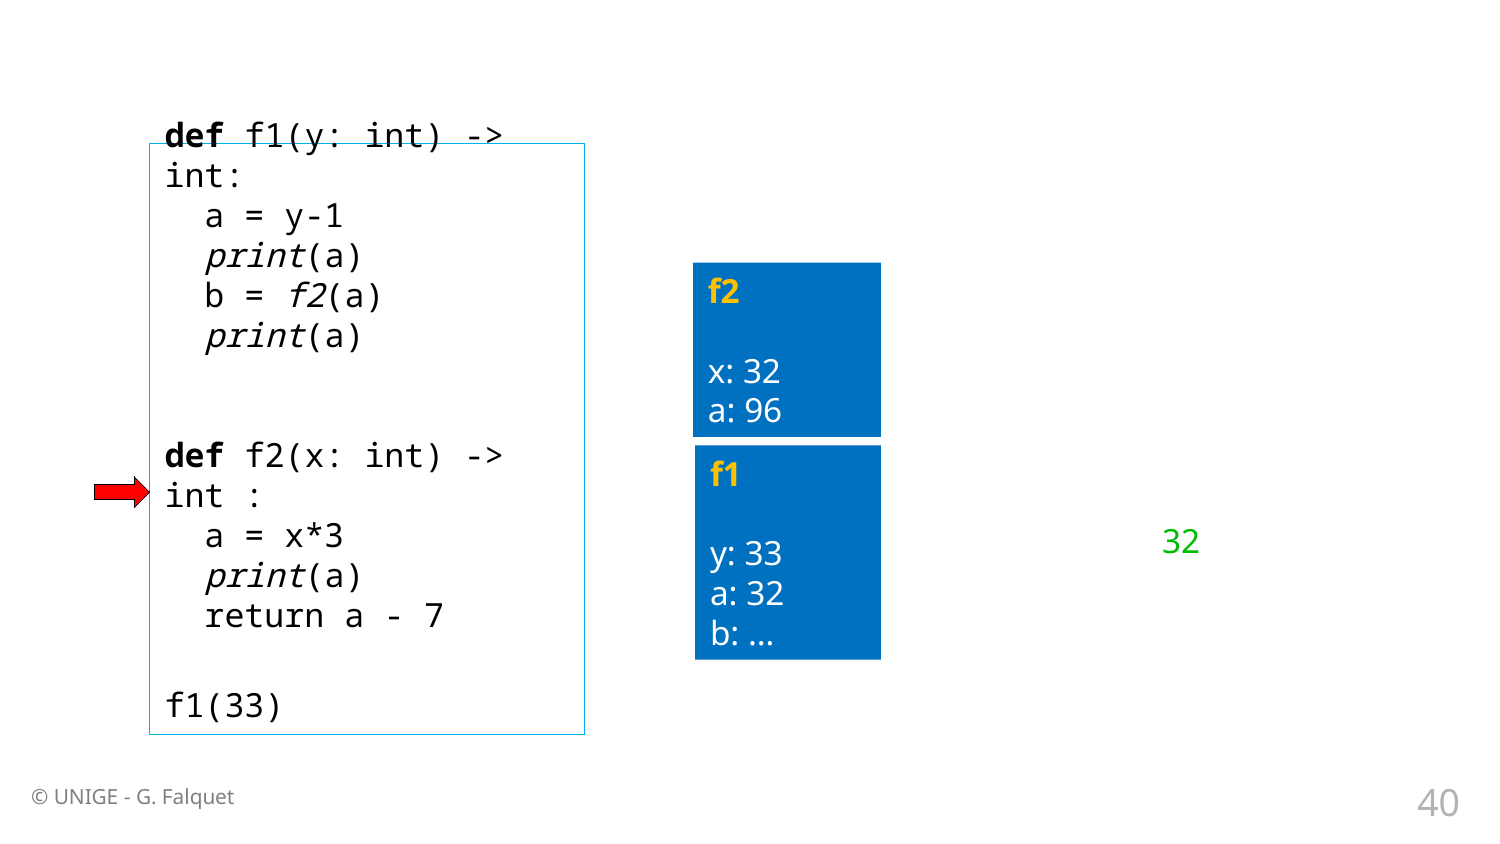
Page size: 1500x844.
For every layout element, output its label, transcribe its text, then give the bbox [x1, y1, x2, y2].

slide_number © UNIGE - G. Falquet [15, 775, 425, 824]
text_box 32 [1147, 512, 1215, 648]
list def f1(y: int) -> int: a = y-1 print(a) b = f2(a) print(a) def f2(x: int) -> int : a = x*3 print(a) return a - 7 f1(33) [149, 143, 585, 735]
text_box f1 y: 33 a: 32 b: … [695, 445, 881, 660]
text_box f2 x: 32 a: 96 [693, 262, 881, 437]
text_box [94, 476, 150, 508]
slide_number 40 [1162, 771, 1476, 828]
